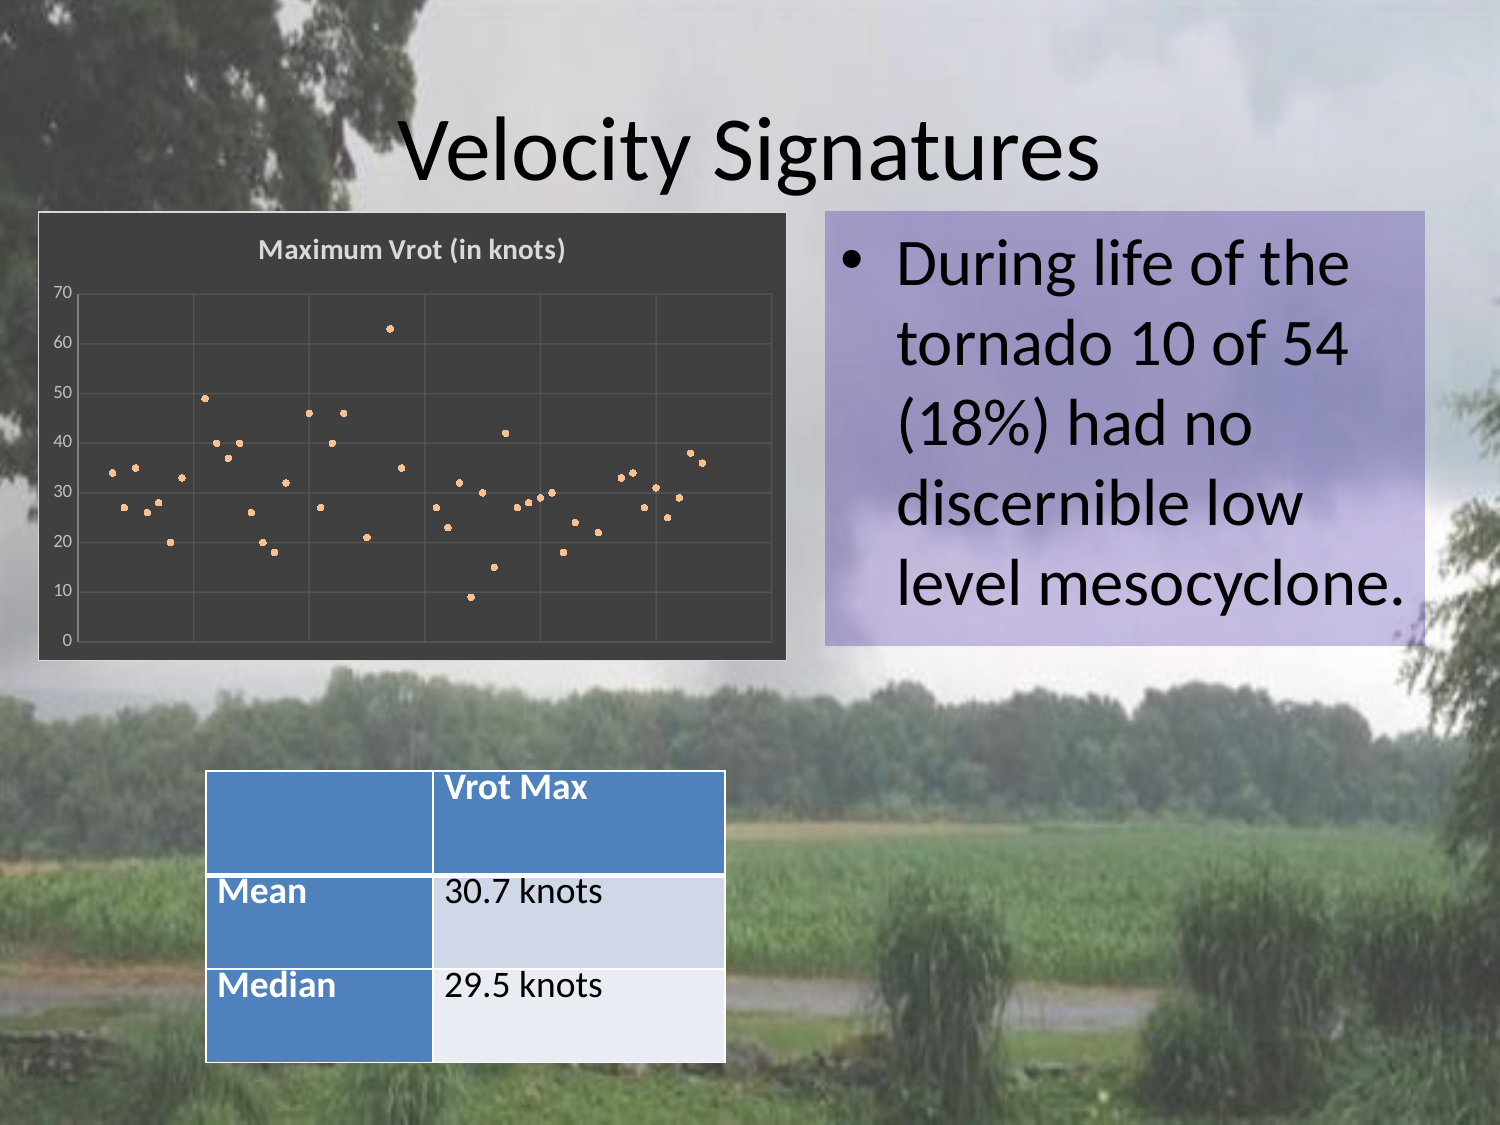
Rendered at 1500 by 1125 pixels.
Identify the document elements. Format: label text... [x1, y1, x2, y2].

table_cell 30.7 knots [434, 878, 724, 968]
table_cell 29.5 knots [434, 970, 724, 1062]
table_cell Median [207, 970, 432, 1062]
text_box Clearer TDS at this point. Rotation remains broad but strong (NROT not shown up to 1.36) [0, 0, 1500, 1125]
table_header Vrot Max [434, 772, 724, 873]
title Velocity Signatures [75, 50, 1425, 238]
chart [37, 210, 788, 662]
list During life of the tornado 10 of 54 (18%) had no discernible low level mesocyclone. [825, 211, 1425, 647]
table_cell Mean [207, 878, 432, 968]
table_header [207, 772, 432, 873]
